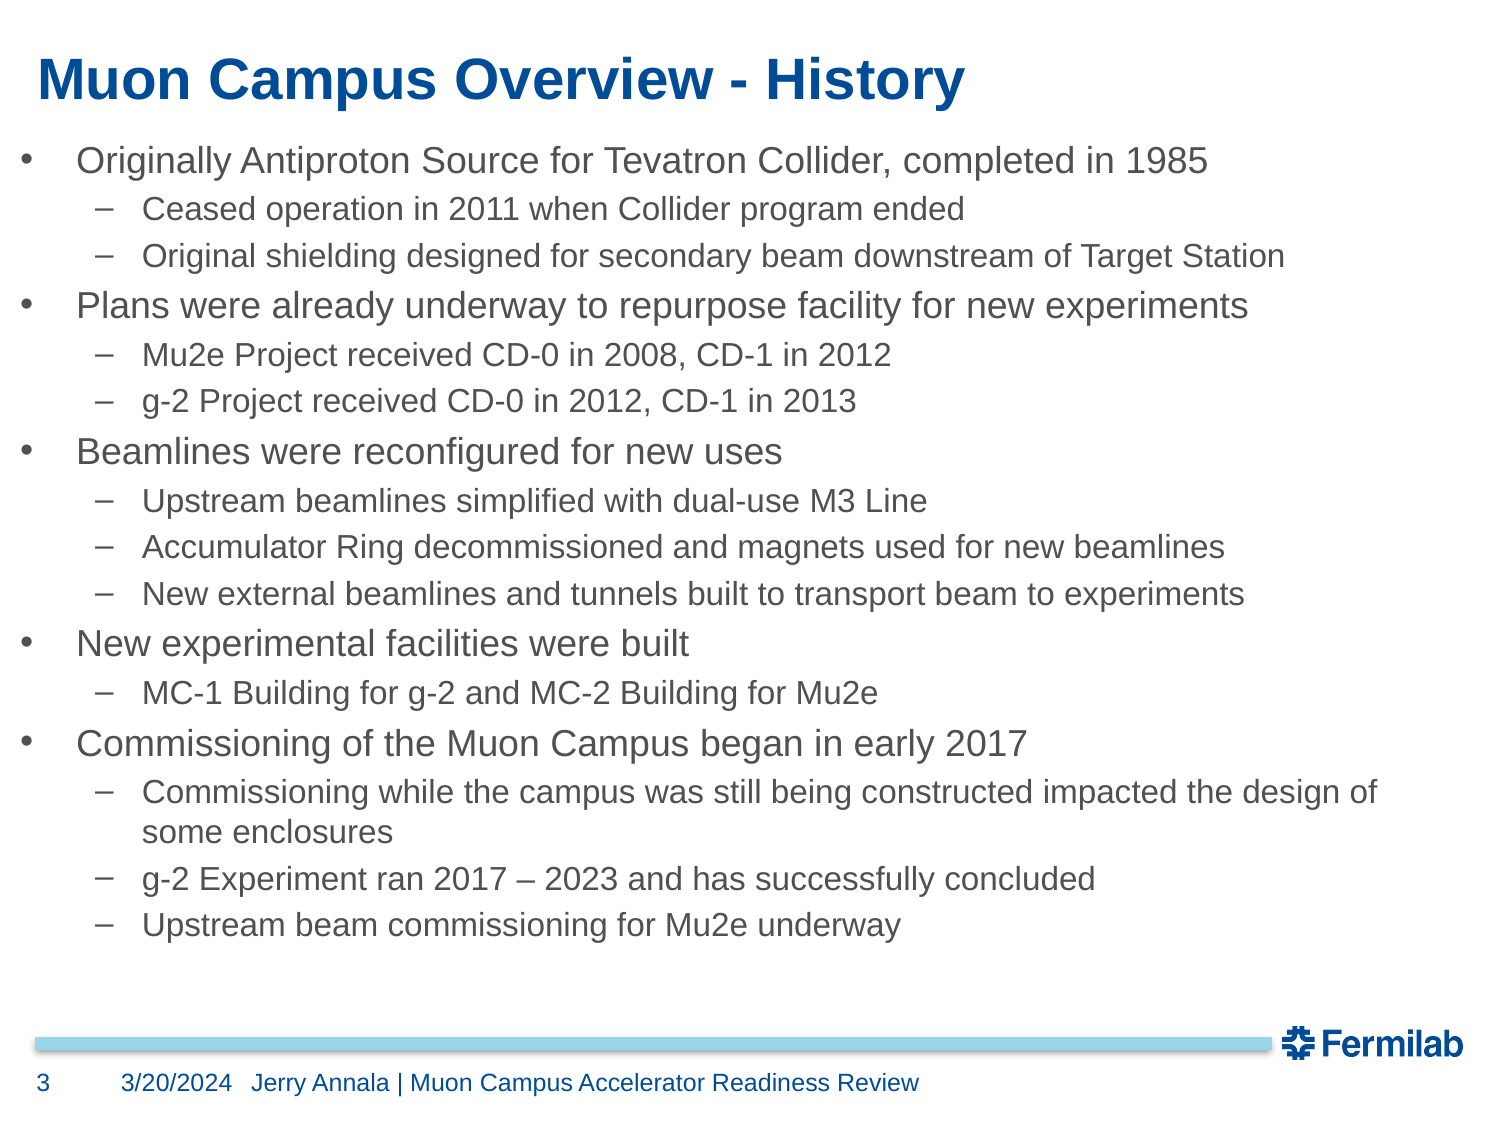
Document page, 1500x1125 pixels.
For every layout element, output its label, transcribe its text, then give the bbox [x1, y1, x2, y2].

title Muon Campus Overview - History [37, 41, 1463, 112]
picture [1282, 1026, 1463, 1060]
footer Jerry Annala | Muon Campus Accelerator Readiness Review [251, 1066, 1279, 1107]
list Originally Antiproton Source for Tevatron Collider, completed in 1985 Ceased operation in 2011 when Collider program ended Original shielding designed for secondary beam downstream of Target Station Plans were already underway to repurpose facility for new experiments Mu2e Project received CD-0 in 2008, CD-1 in 2012 g-2 Project received CD-0 in 2012, CD-1 in 2013 Beamlines were reconfigured for new uses Upstream beamlines simplified with dual-use M3 Line Accumulator Ring decommissioned and magnets used for new beamlines New external beamlines and tunnels built to transport beam to experiments New experimental facilities were built MC-1 Building for g-2 and MC-2 Building for Mu2e Commissioning of the Muon Campus began in early 2017 Commissioning while the campus was still being constructed impacted the design of some enclosures g-2 Experiment ran 2017 – 2023 and has successfully concluded Upstream beam commissioning for Mu2e underway [19, 135, 1443, 1001]
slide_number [120, 1066, 251, 1107]
slide_number 3 [36, 1066, 105, 1106]
